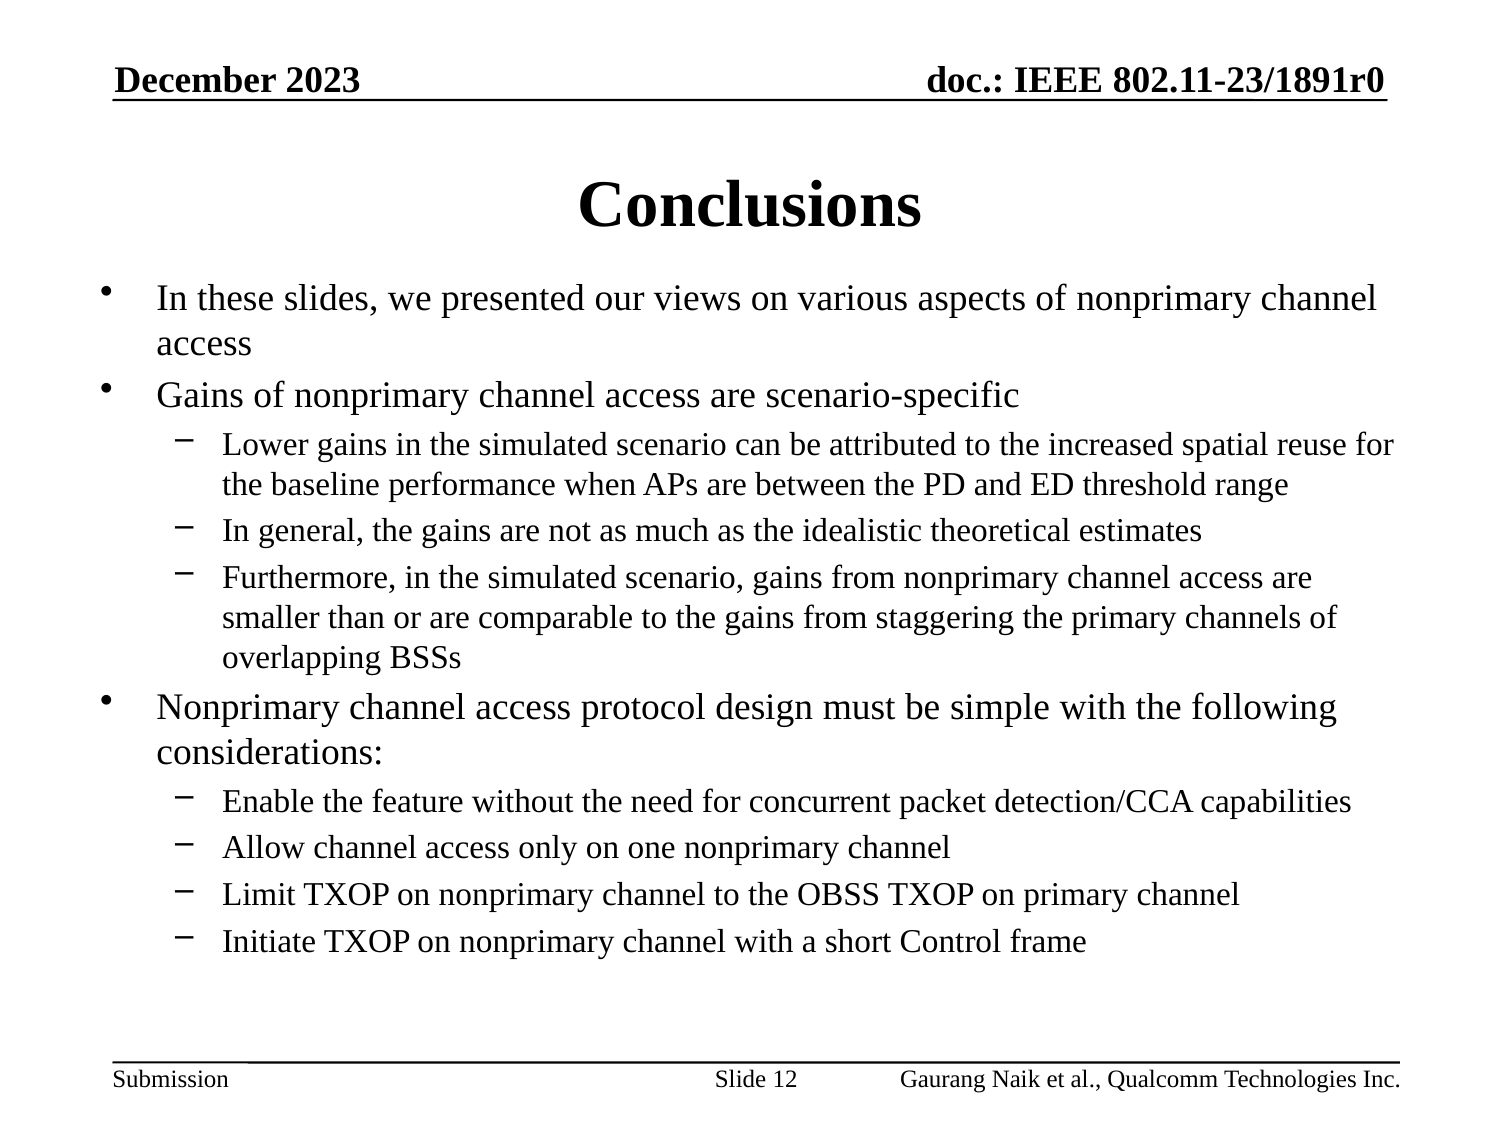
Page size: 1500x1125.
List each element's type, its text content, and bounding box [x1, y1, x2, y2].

title Conclusions [112, 112, 1388, 288]
list In these slides, we presented our views on various aspects of nonprimary channel access Gains of nonprimary channel access are scenario-specific Lower gains in the simulated scenario can be attributed to the increased spatial reuse for the baseline performance when APs are between the PD and ED threshold range In general, the gains are not as much as the idealistic theoretical estimates Furthermore, in the simulated scenario, gains from nonprimary channel access are smaller than or are comparable to the gains from staggering the primary channels of overlapping BSSs Nonprimary channel access protocol design must be simple with the following considerations: Enable the feature without the need for concurrent packet detection/CCA capabilities Allow channel access only on one nonprimary channel Limit TXOP on nonprimary channel to the OBSS TXOP on primary channel Initiate TXOP on nonprimary channel with a short Control frame [84, 265, 1416, 1003]
footer Gaurang Naik et al., Qualcomm Technologies Inc. [892, 1061, 1402, 1093]
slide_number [114, 54, 364, 101]
slide_number Slide 12 [712, 1061, 800, 1093]
